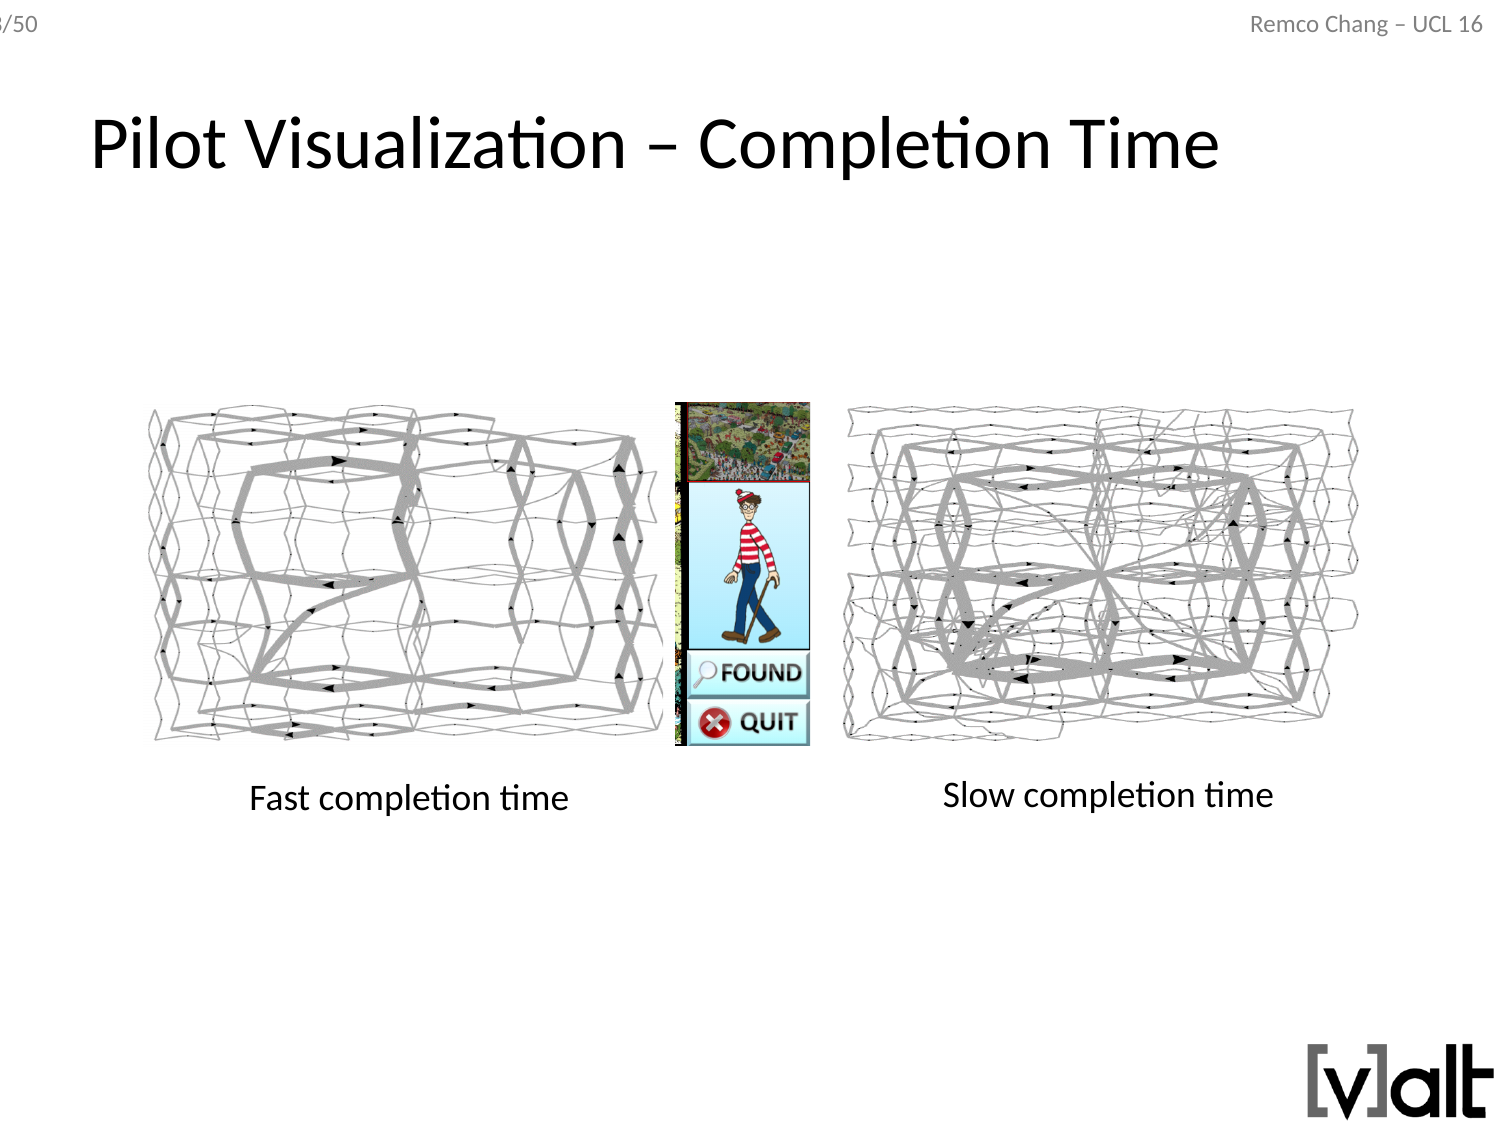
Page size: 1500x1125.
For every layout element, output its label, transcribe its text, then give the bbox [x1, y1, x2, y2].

title Pilot Visualization – Completion Time [75, 45, 1425, 233]
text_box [837, 402, 1369, 801]
picture [676, 402, 811, 747]
picture [1299, 1034, 1500, 1125]
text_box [143, 402, 676, 805]
